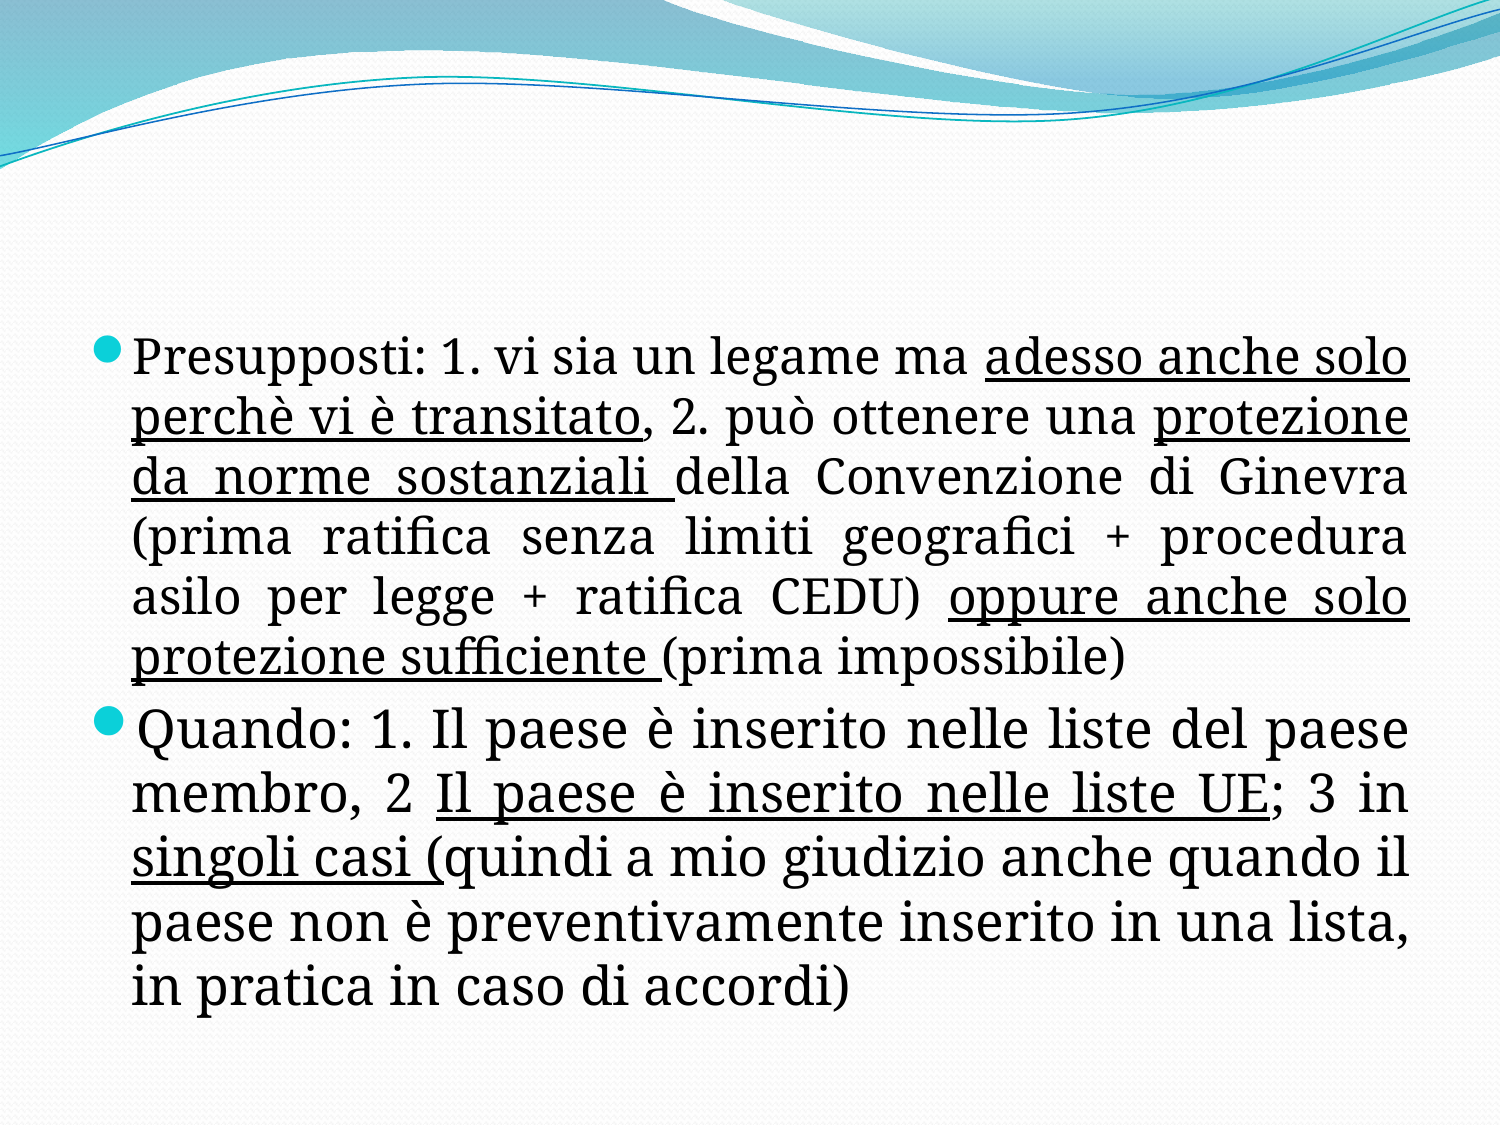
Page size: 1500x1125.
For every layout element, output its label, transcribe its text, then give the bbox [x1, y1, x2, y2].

list Presupposti: 1. vi sia un legame ma adesso anche solo perchè vi è transitato, 2. può ottenere una protezione da norme sostanziali della Convenzione di Ginevra (prima ratifica senza limiti geografici + procedura asilo per legge + ratifica CEDU) oppure anche solo protezione sufficiente (prima impossibile) Quando: 1. Il paese è inserito nelle liste del paese membro, 2 Il paese è inserito nelle liste UE; 3 in singoli casi (quindi a mio giudizio anche quando il paese non è preventivamente inserito in una lista, in pratica in caso di accordi) [75, 317, 1425, 1038]
